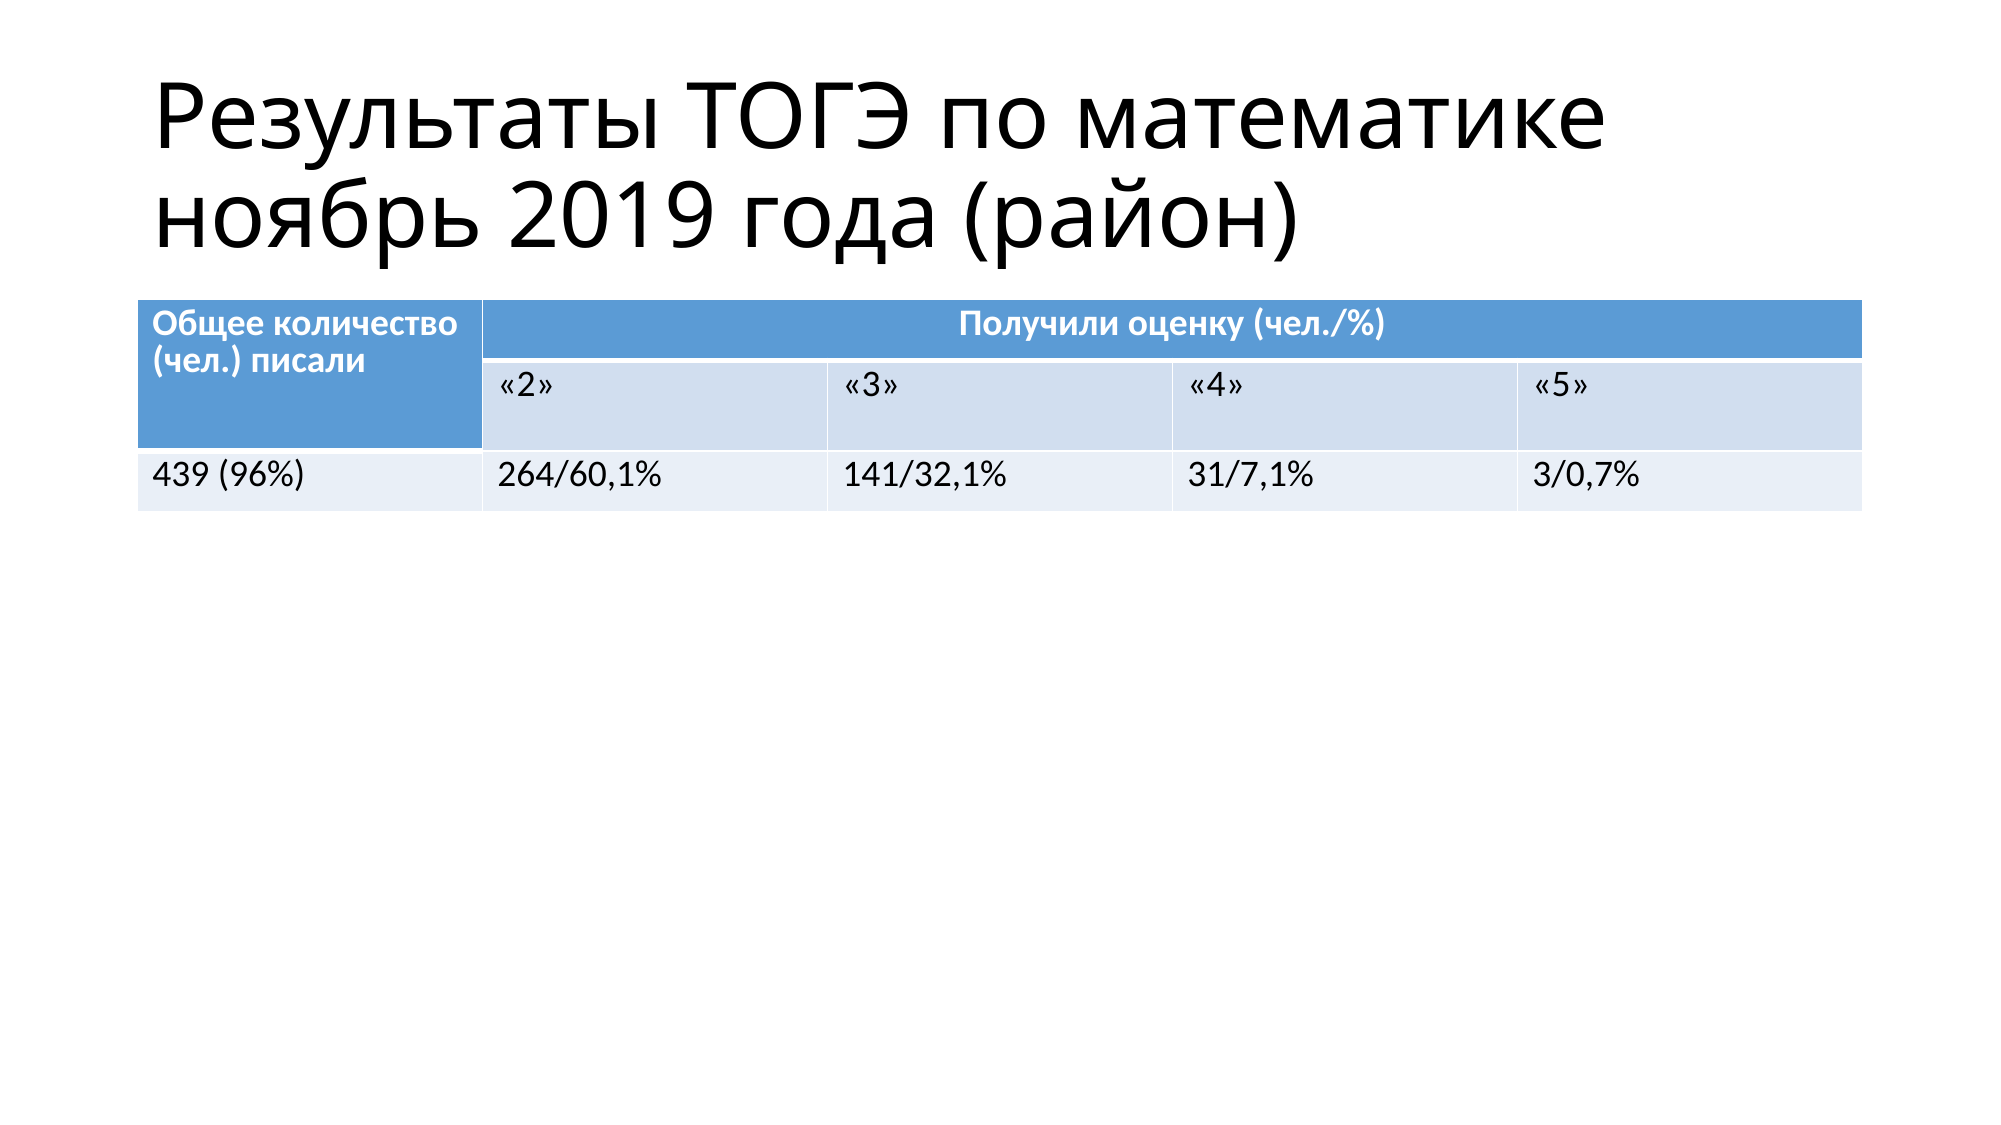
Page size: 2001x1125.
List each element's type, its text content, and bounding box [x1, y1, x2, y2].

table_cell 3/0,7% [1518, 452, 1862, 511]
table_cell 141/32,1% [828, 452, 1172, 511]
table_header Получили оценку (чел./%) [483, 300, 1862, 358]
table_cell «2» [483, 363, 827, 450]
title Результаты ТОГЭ по математике ноябрь 2019 года (район) [137, 59, 1863, 278]
table_cell 31/7,1% [1173, 452, 1517, 511]
table_cell 264/60,1% [483, 452, 827, 511]
table_cell «4» [1173, 363, 1517, 450]
table_cell 439 (96%) [138, 454, 482, 511]
table_cell «3» [828, 363, 1172, 450]
table_header Общее количество (чел.) писали [138, 300, 482, 448]
table_cell «5» [1518, 363, 1862, 450]
